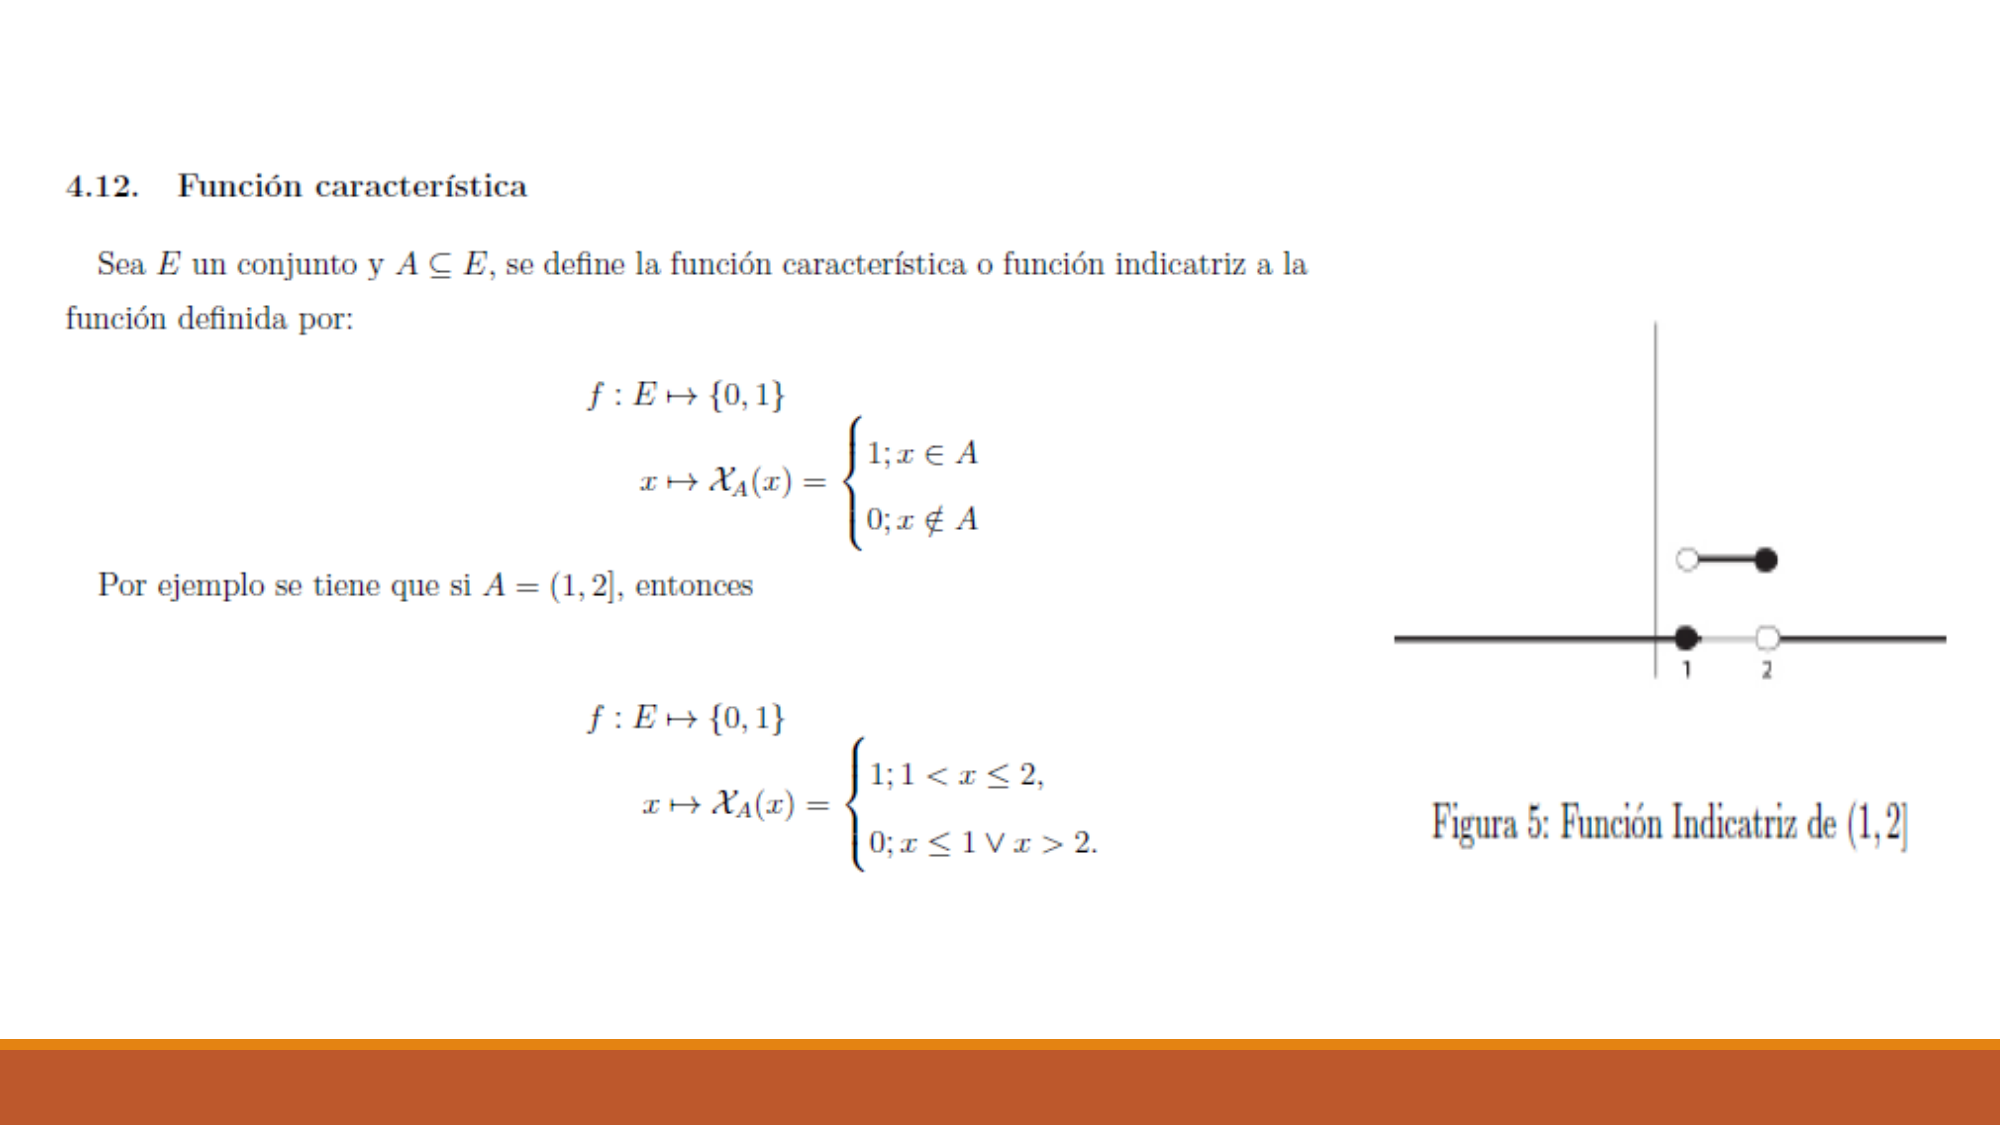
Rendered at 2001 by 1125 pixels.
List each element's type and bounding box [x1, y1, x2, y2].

picture [50, 163, 1973, 897]
